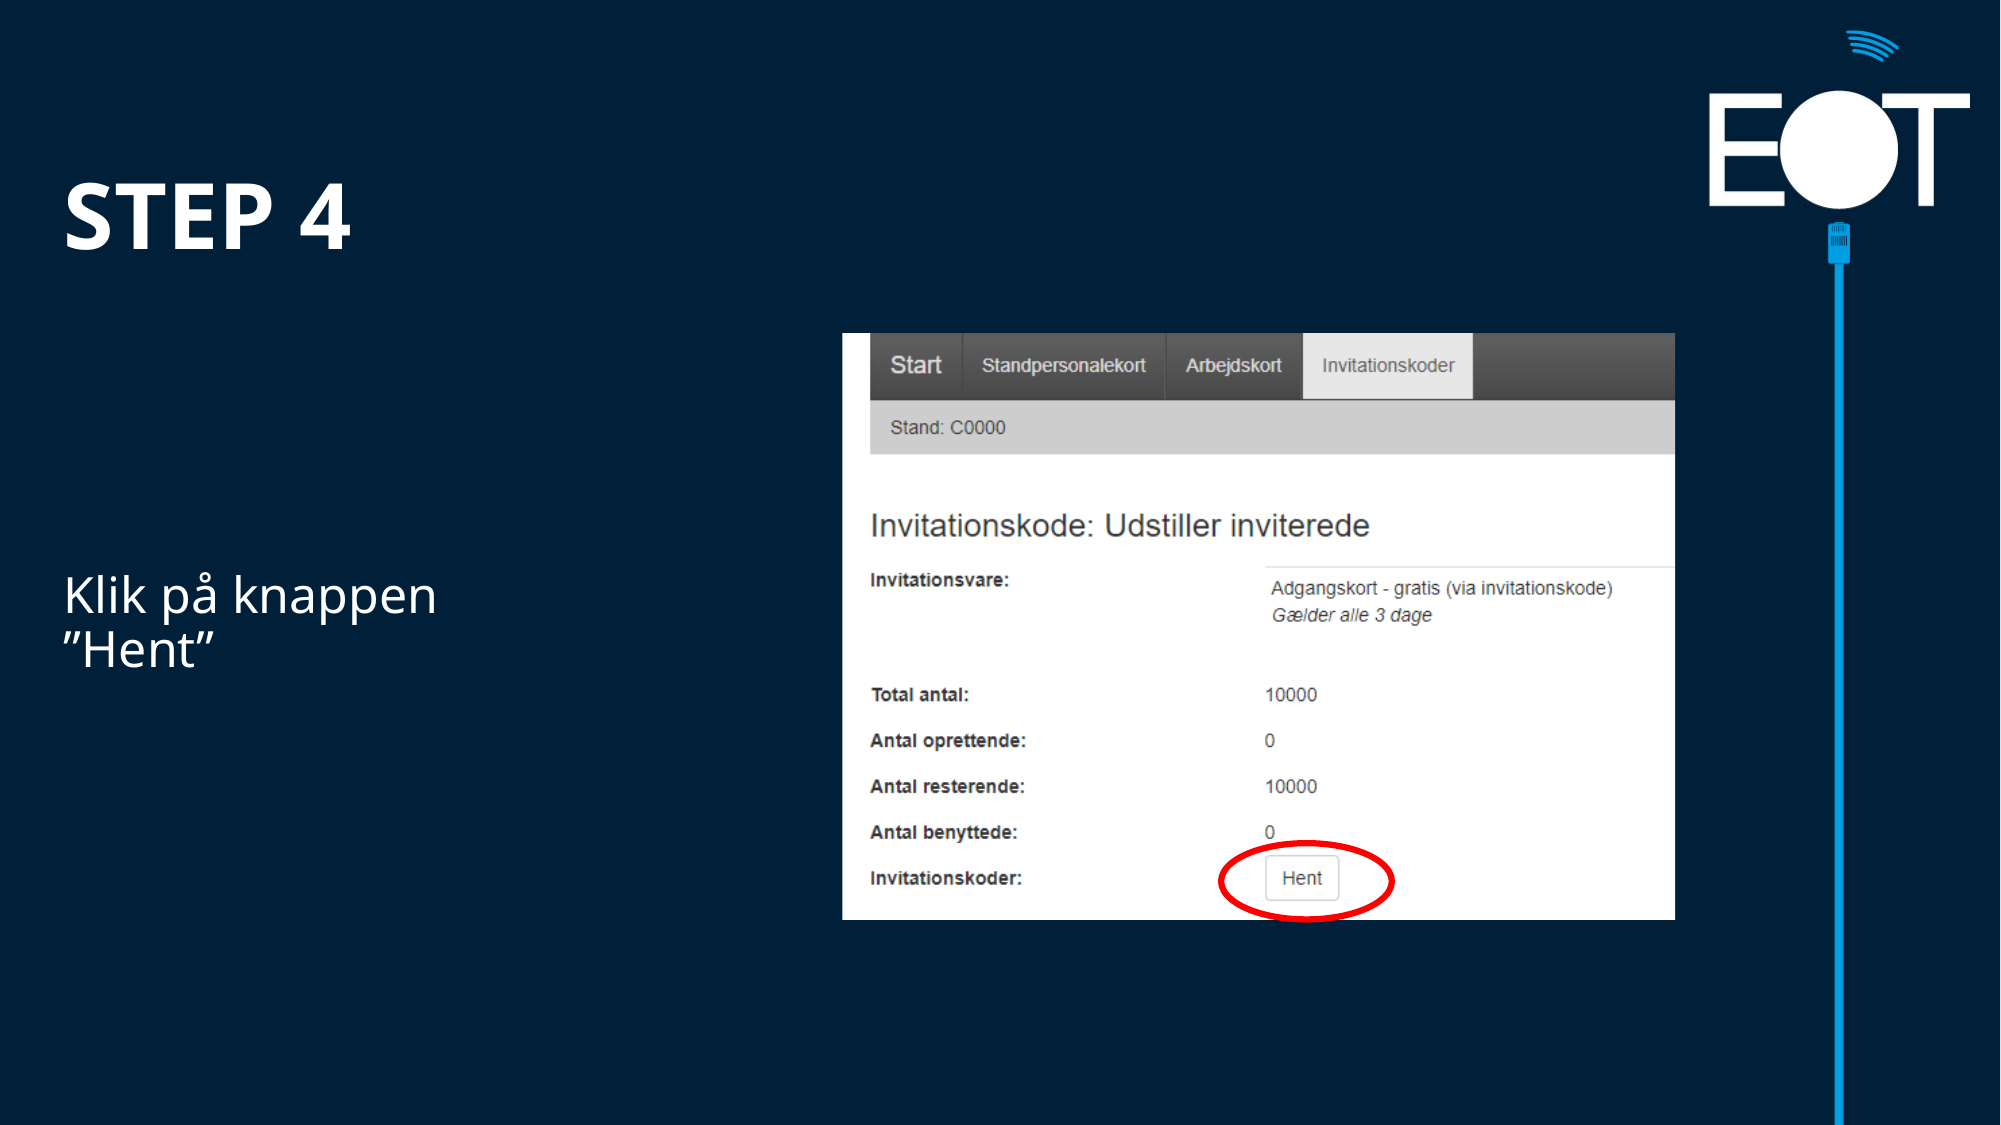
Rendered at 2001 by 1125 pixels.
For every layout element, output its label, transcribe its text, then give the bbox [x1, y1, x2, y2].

picture [0, 0, 2001, 1125]
list Klik på knappen ”Hent” [48, 562, 556, 1014]
title STEP 4 [48, 111, 1637, 330]
